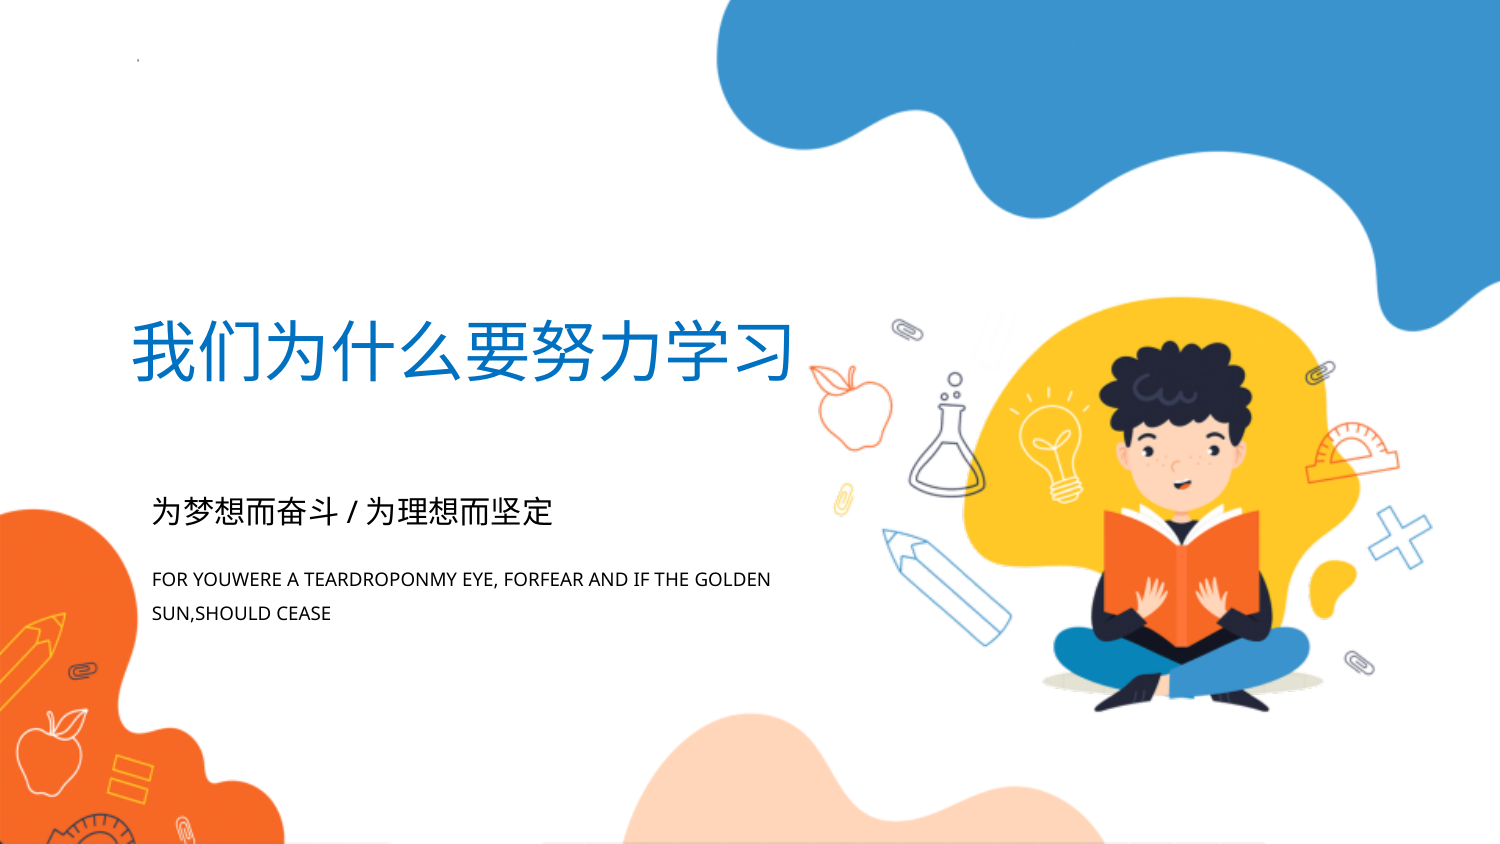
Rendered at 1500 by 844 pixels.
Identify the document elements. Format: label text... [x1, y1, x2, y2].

text_box 为梦想而奋斗/为理想而坚定 [137, 485, 778, 538]
text_box FOR YOUWERE A TEARDROPONMY EYE, FORFEAR AND IF THE GOLDEN SUN,SHOULD CEASE [137, 549, 778, 632]
picture [0, 0, 1500, 844]
title 我们为什么要努力学习 [115, 103, 856, 397]
